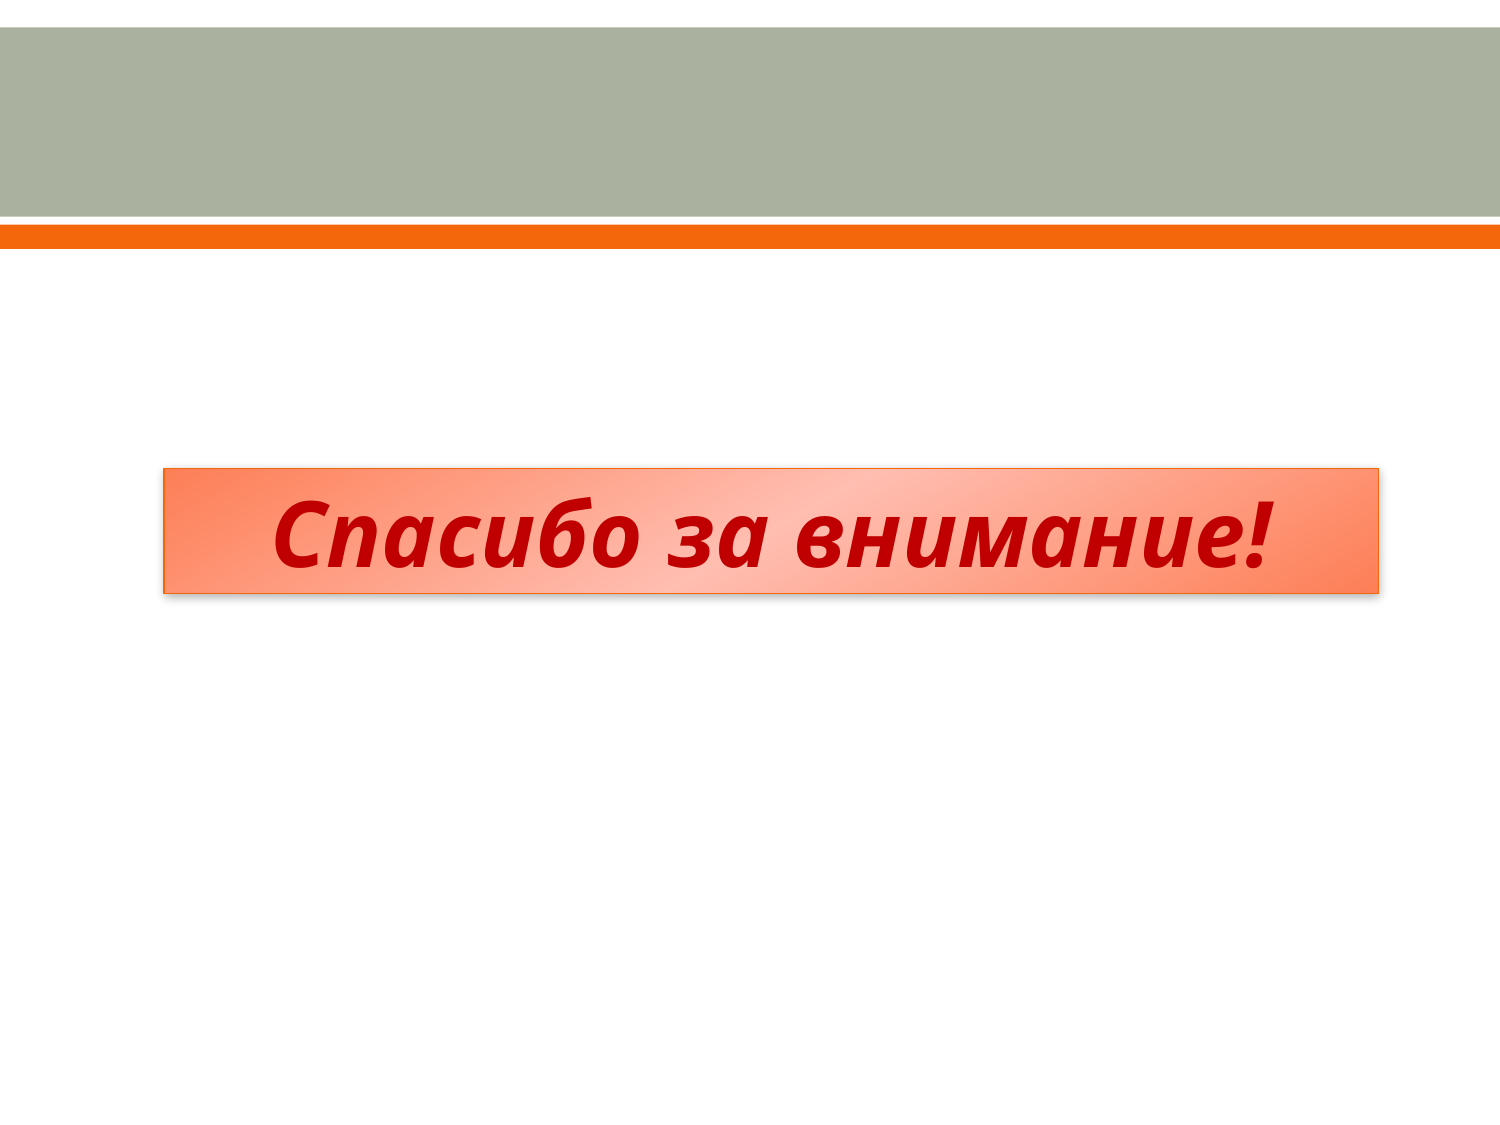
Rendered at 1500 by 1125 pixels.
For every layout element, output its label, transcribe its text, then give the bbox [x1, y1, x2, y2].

text_box Спасибо за внимание! [163, 468, 1379, 594]
